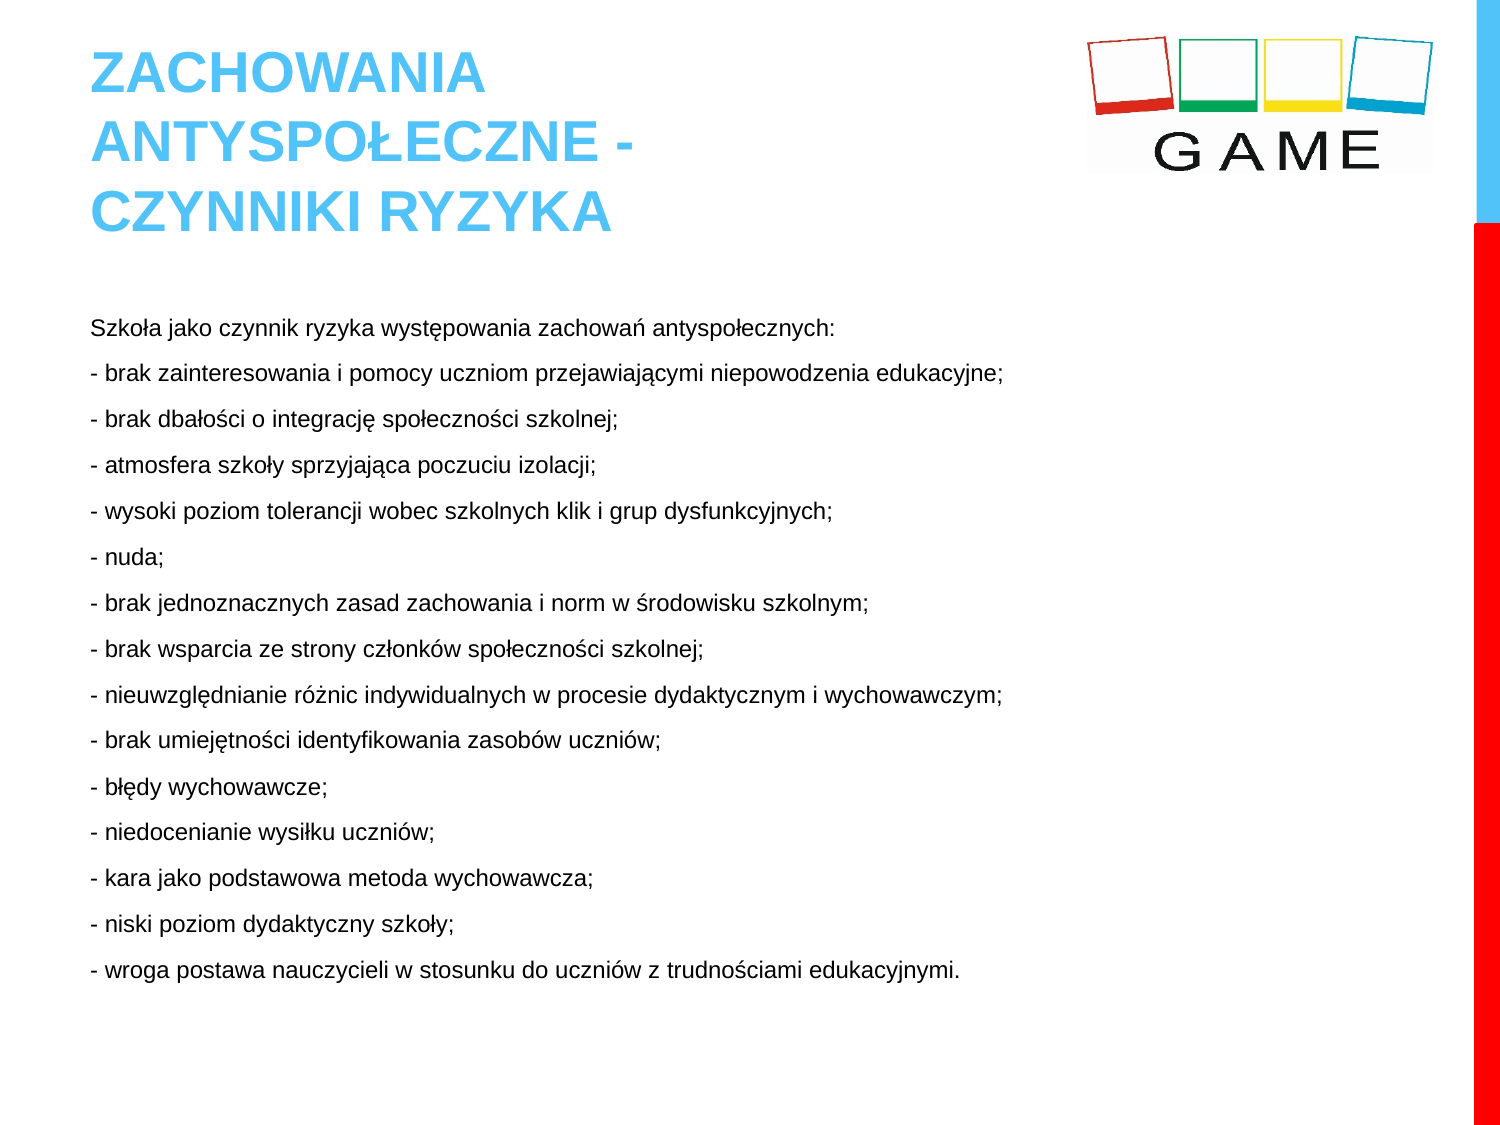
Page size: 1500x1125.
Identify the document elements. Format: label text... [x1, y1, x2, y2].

title ZACHOWANIA ANTYSPOŁECZNE - CZYNNIKI RYZYKA [75, 25, 1025, 250]
list Szkoła jako czynnik ryzyka występowania zachowań antyspołecznych: - brak zainteresowania i pomocy uczniom przejawiającymi niepowodzenia edukacyjne; - brak dbałości o integrację społeczności szkolnej; - atmosfera szkoły sprzyjająca poczuciu izolacji; - wysoki poziom tolerancji wobec szkolnych klik i grup dysfunkcyjnych; - nuda; - brak jednoznacznych zasad zachowania i norm w środowisku szkolnym; - brak wsparcia ze strony członków społeczności szkolnej; - nieuwzględnianie różnic indywidualnych w procesie dydaktycznym i wychowawczym; - brak umiejętności identyfikowania zasobów uczniów; - błędy wychowawcze; - niedocenianie wysiłku uczniów; - kara jako podstawowa metoda wychowawcza; - niski poziom dydaktyczny szkoły; - wroga postawa nauczycieli w stosunku do uczniów z trudnościami edukacyjnymi. [75, 287, 1325, 1005]
picture [1087, 36, 1433, 173]
